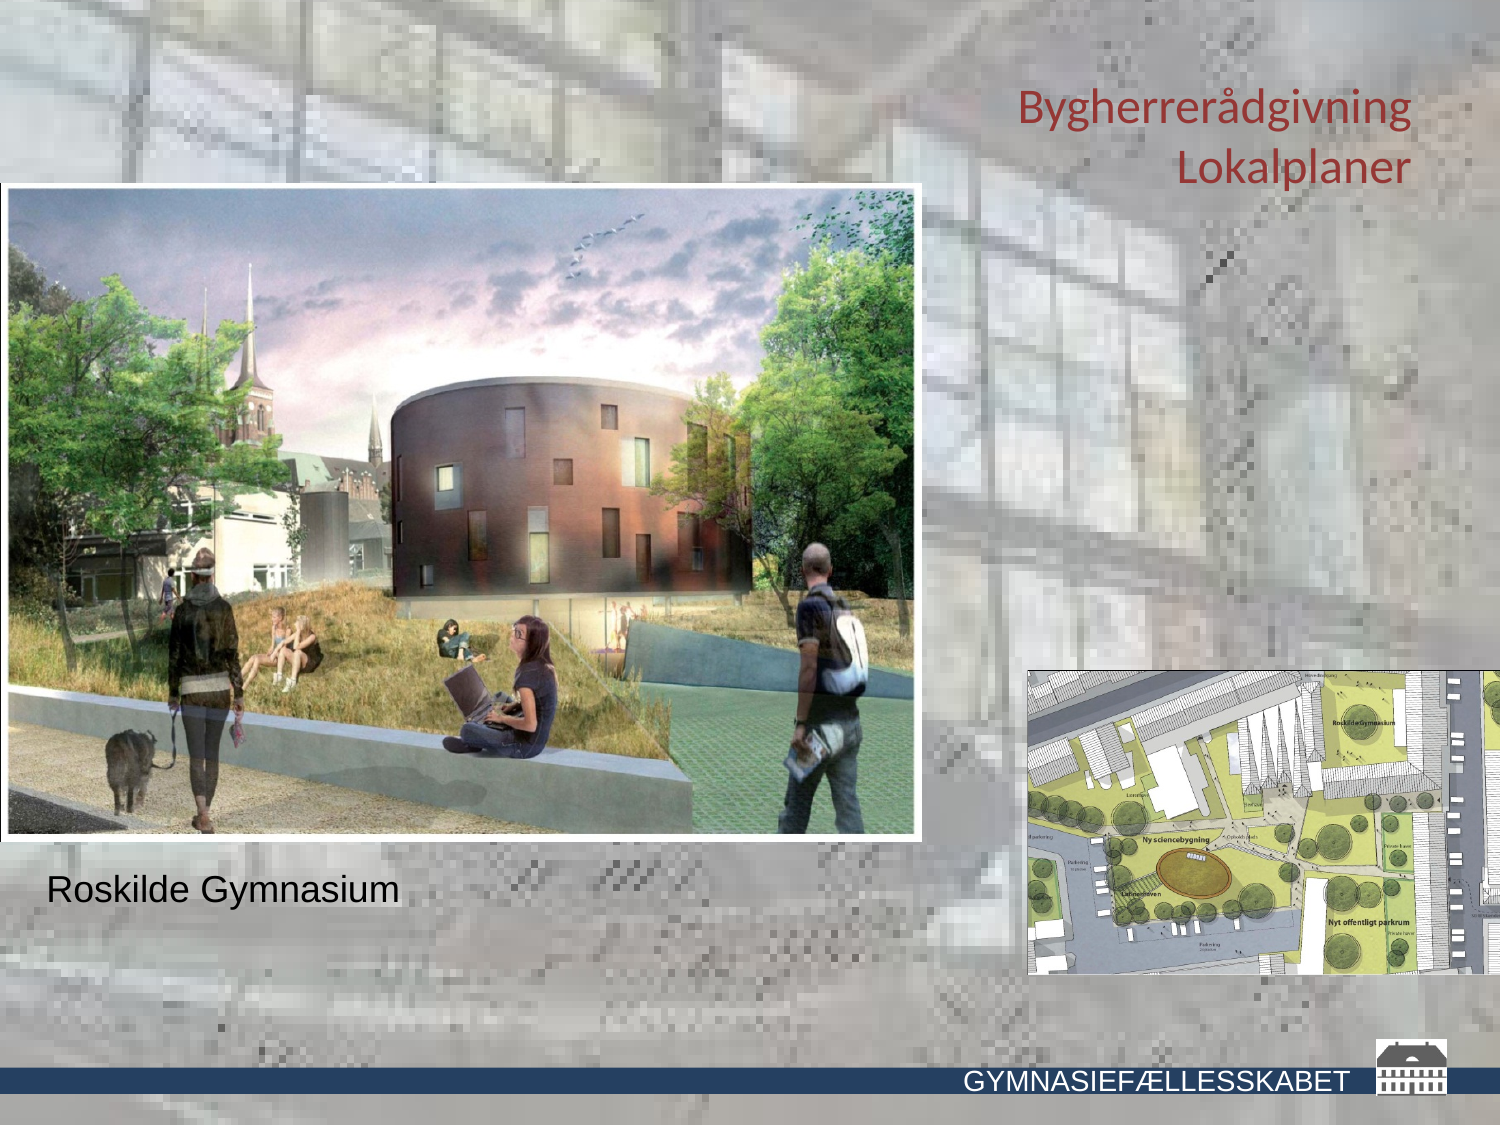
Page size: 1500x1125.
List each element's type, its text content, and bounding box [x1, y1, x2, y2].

picture [0, 0, 1500, 1125]
text_box Bygherrerådgivning Lokalplaner [76, 66, 1427, 220]
text_box Roskilde Gymnasium [31, 857, 415, 918]
